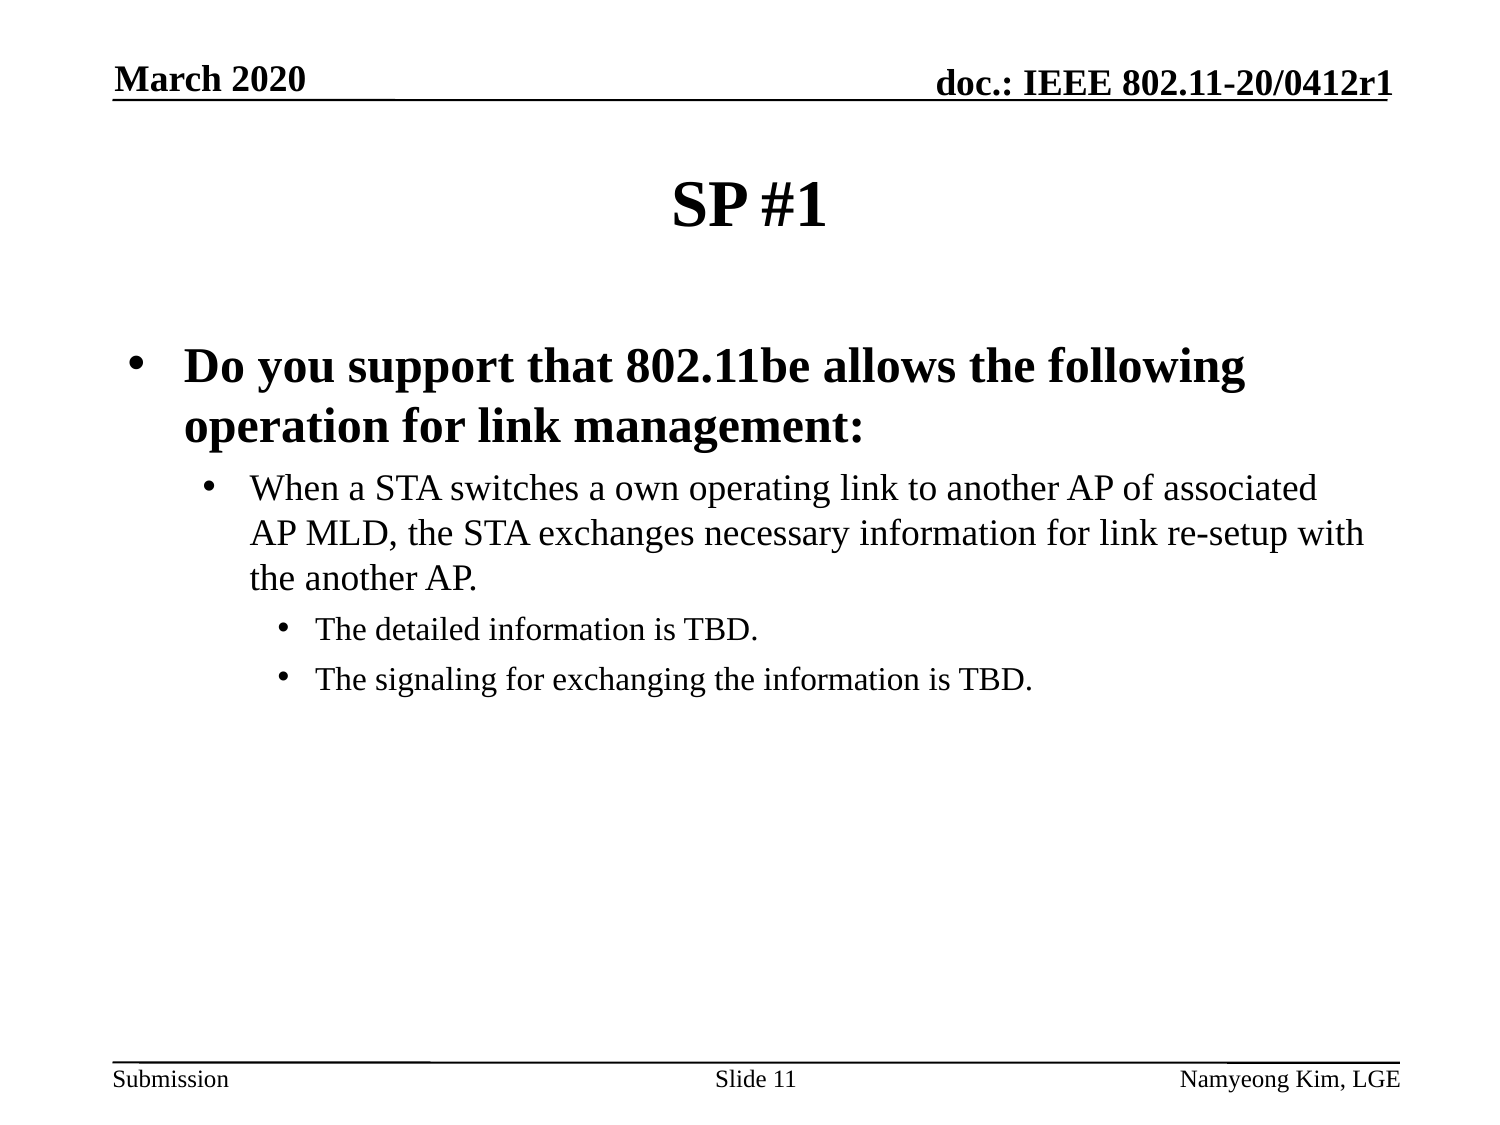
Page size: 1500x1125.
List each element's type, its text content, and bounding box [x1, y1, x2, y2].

list Do you support that 802.11be allows the following operation for link management: When a STA switches a own operating link to another AP of associated AP MLD, the STA exchanges necessary information for link re-setup with the another AP. The detailed information is TBD. The signaling for exchanging the information is TBD. [112, 324, 1388, 1000]
footer Namyeong Kim, LGE [878, 1061, 1402, 1093]
slide_number Slide 11 [712, 1061, 800, 1123]
title SP #1 [112, 112, 1388, 288]
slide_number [114, 54, 423, 100]
